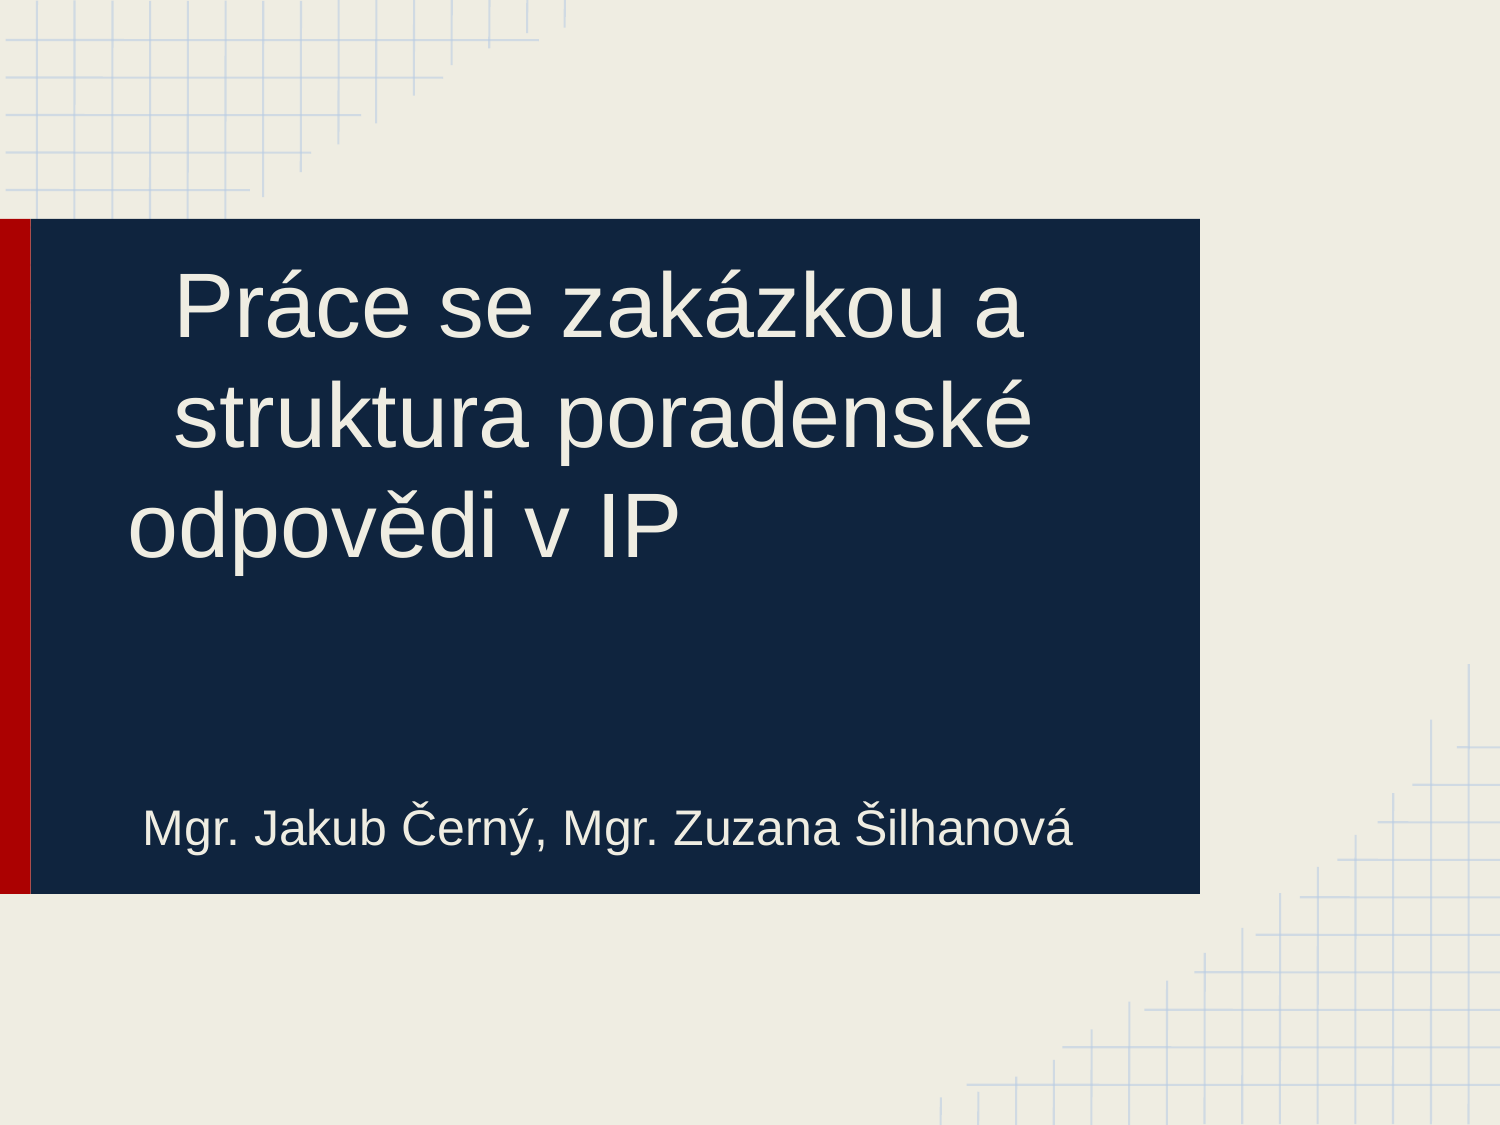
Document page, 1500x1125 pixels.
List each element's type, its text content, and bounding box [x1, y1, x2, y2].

title Práce se zakázkou a struktura poradenské odpovědi v IP [112, 371, 1163, 591]
subtitle Mgr. Jakub Černý, Mgr. Zuzana Šilhanová [102, 720, 1153, 869]
